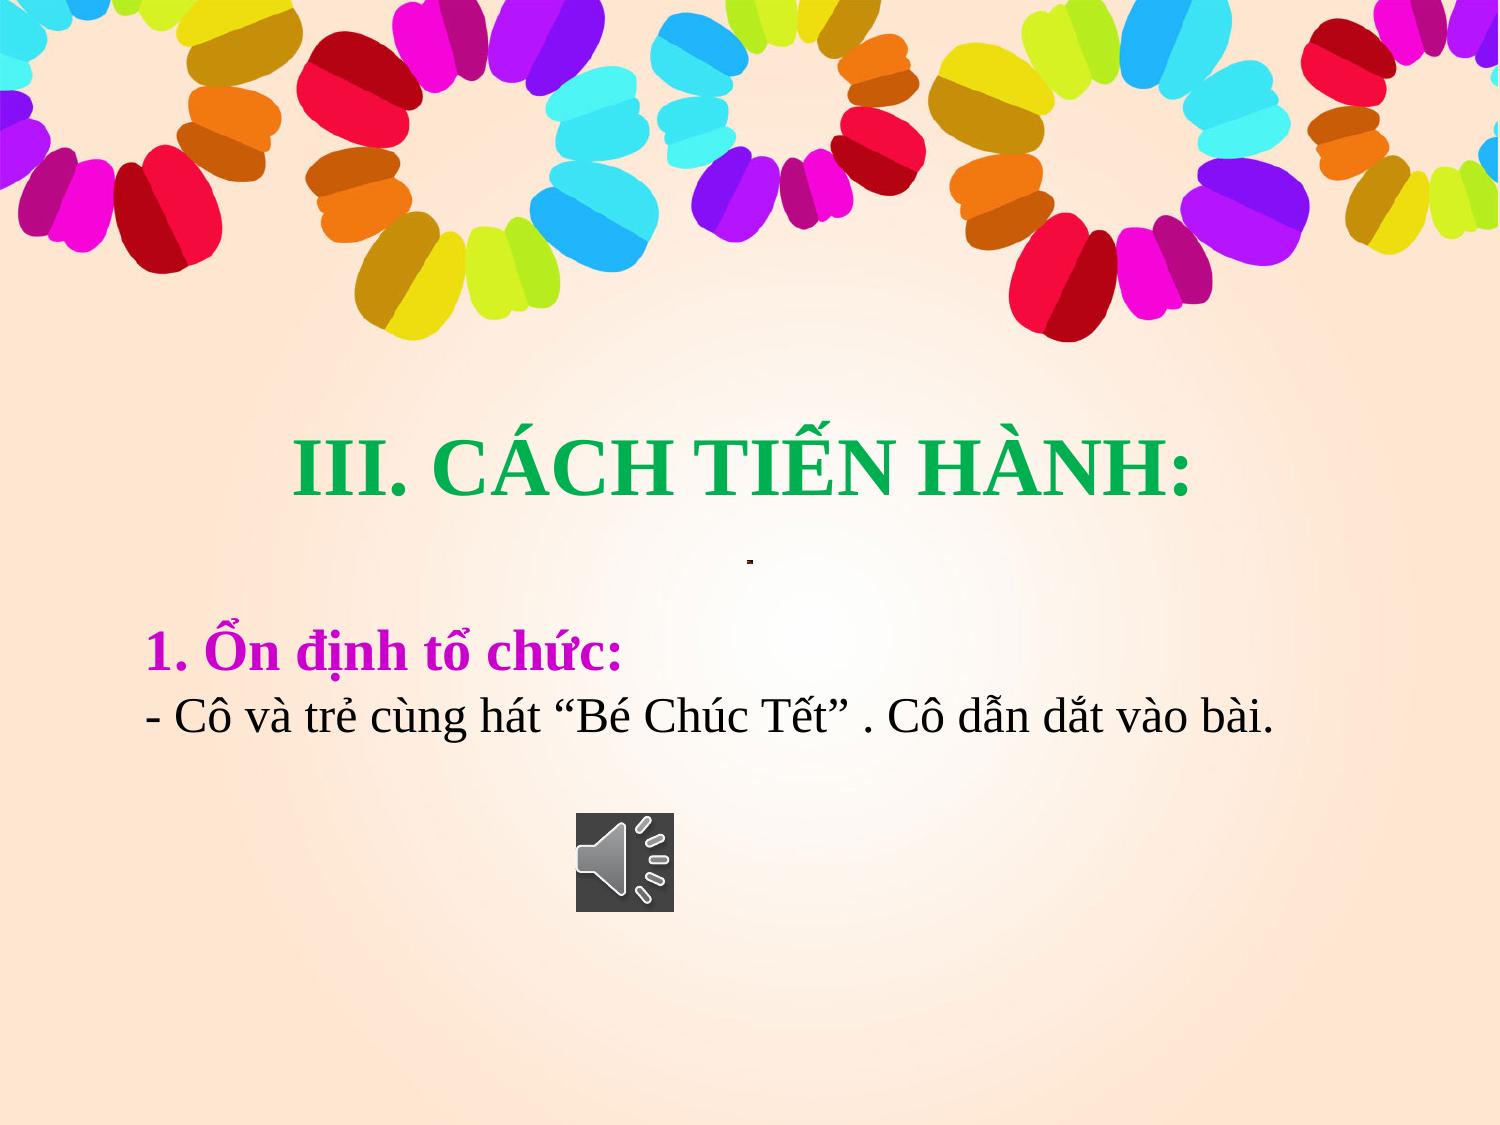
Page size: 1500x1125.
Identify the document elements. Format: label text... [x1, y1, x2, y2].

picture [0, 0, 1500, 1125]
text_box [746, 559, 754, 566]
list III. CÁCH TIẾN HÀNH: [276, 404, 1218, 505]
text_box 1. Ổn định tổ chức: - Cô và trẻ cùng hát “Bé Chúc Tết” . Cô dẫn dắt vào bài. [130, 594, 1418, 750]
